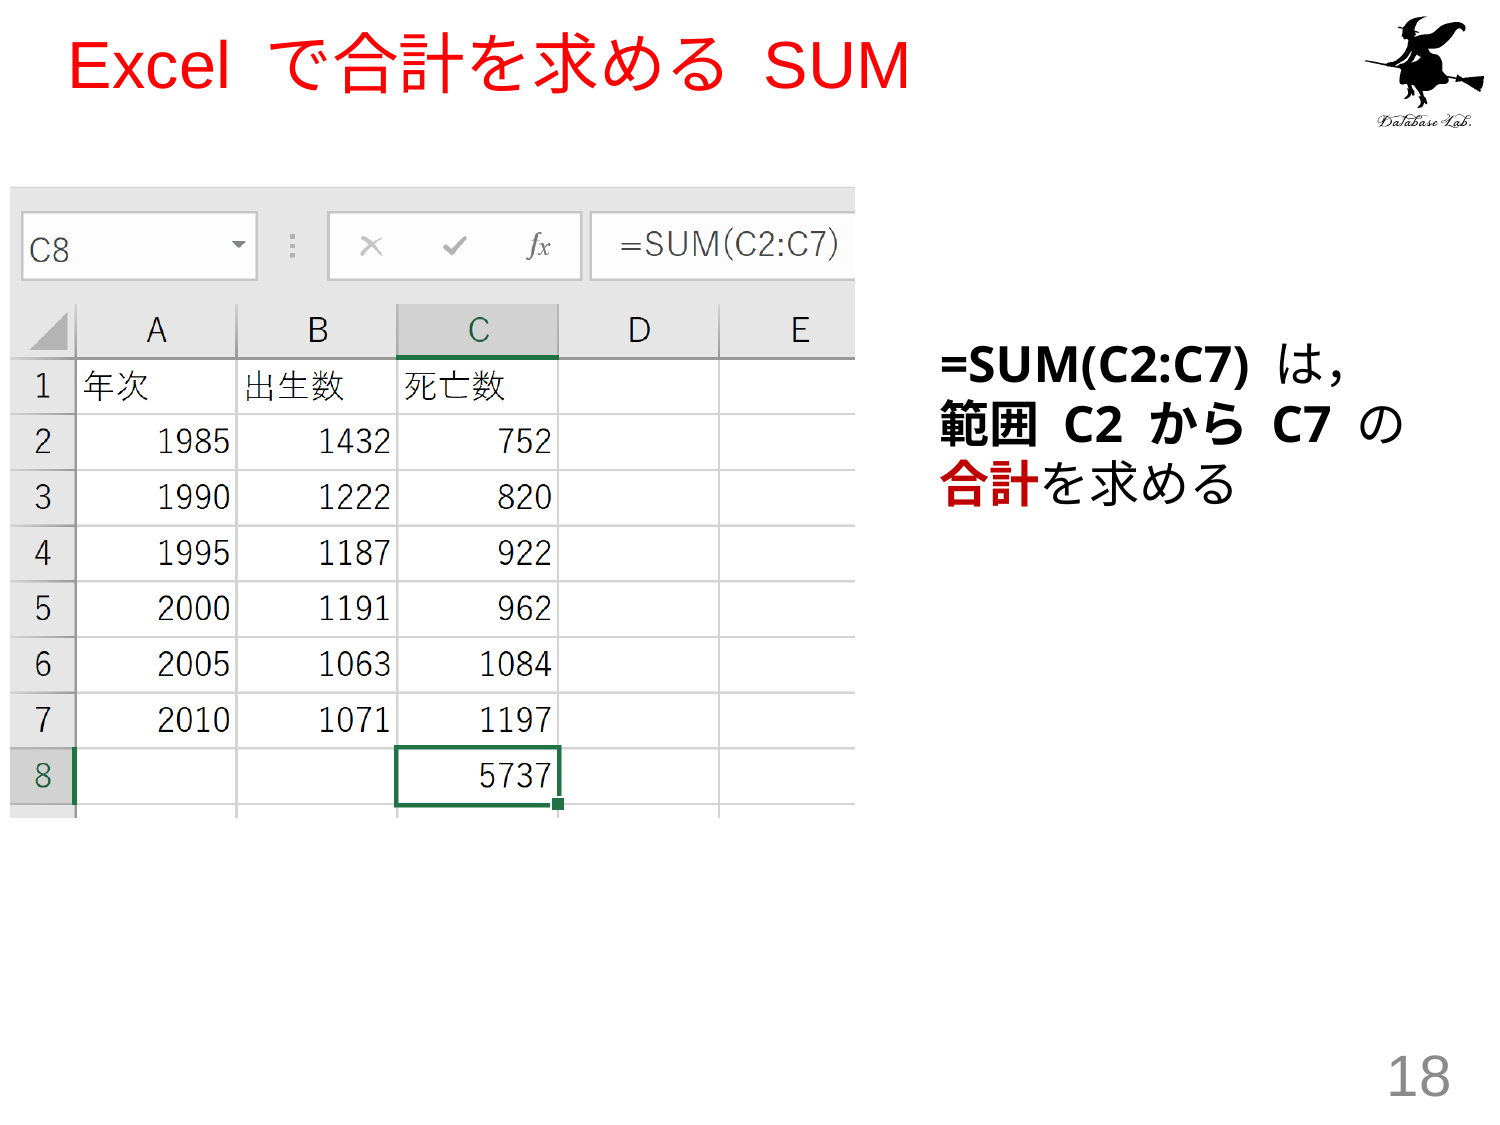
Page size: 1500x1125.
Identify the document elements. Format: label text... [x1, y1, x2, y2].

text_box =SUM(C2:C7) は， 範囲 C2 から C7 の 合計を求める [924, 325, 1422, 521]
picture [10, 186, 855, 818]
slide_number 18 [1129, 1042, 1467, 1103]
picture [1362, 14, 1486, 130]
title Excel で合計を求める SUM [52, 28, 1441, 106]
